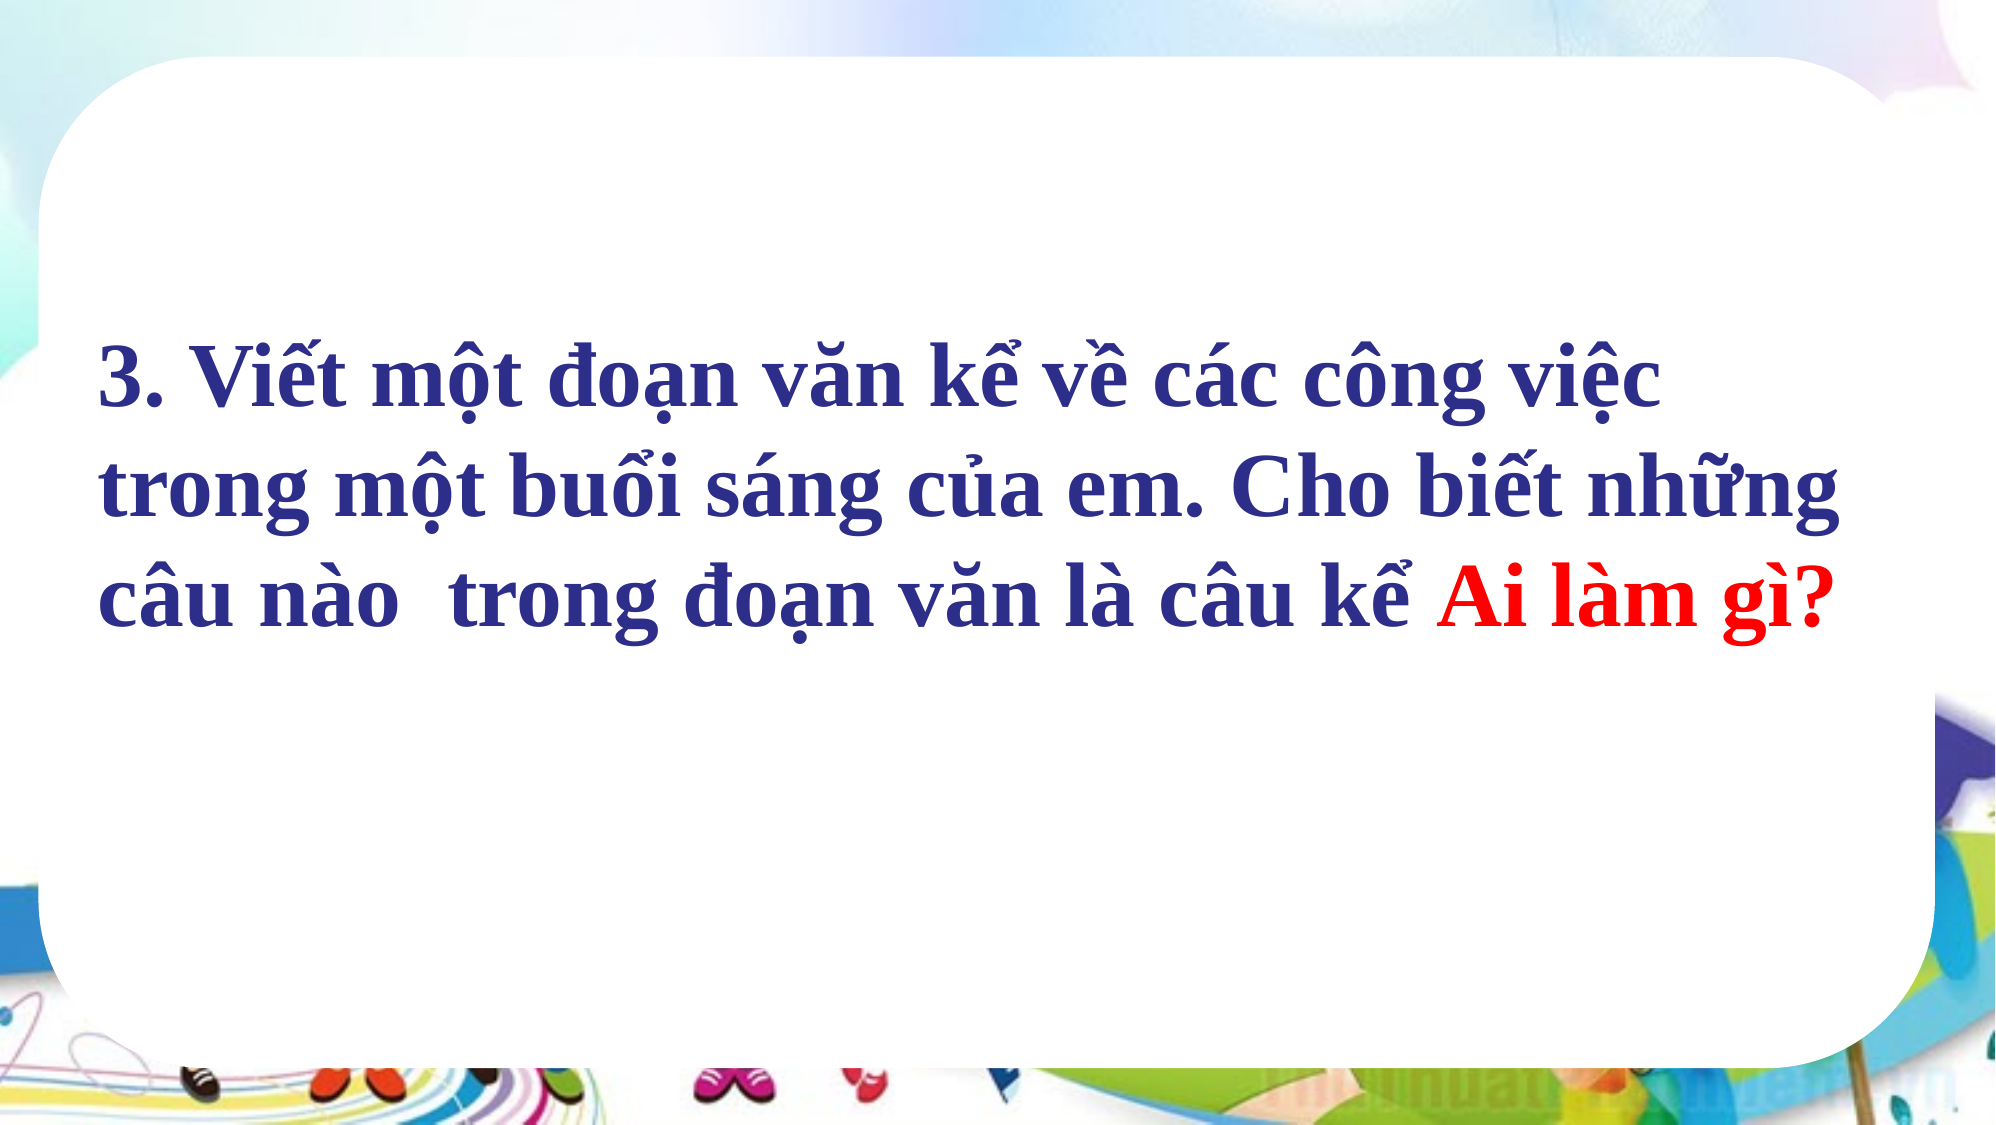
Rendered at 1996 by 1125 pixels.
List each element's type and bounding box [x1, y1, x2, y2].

text_box [0, 0, 1996, 1125]
